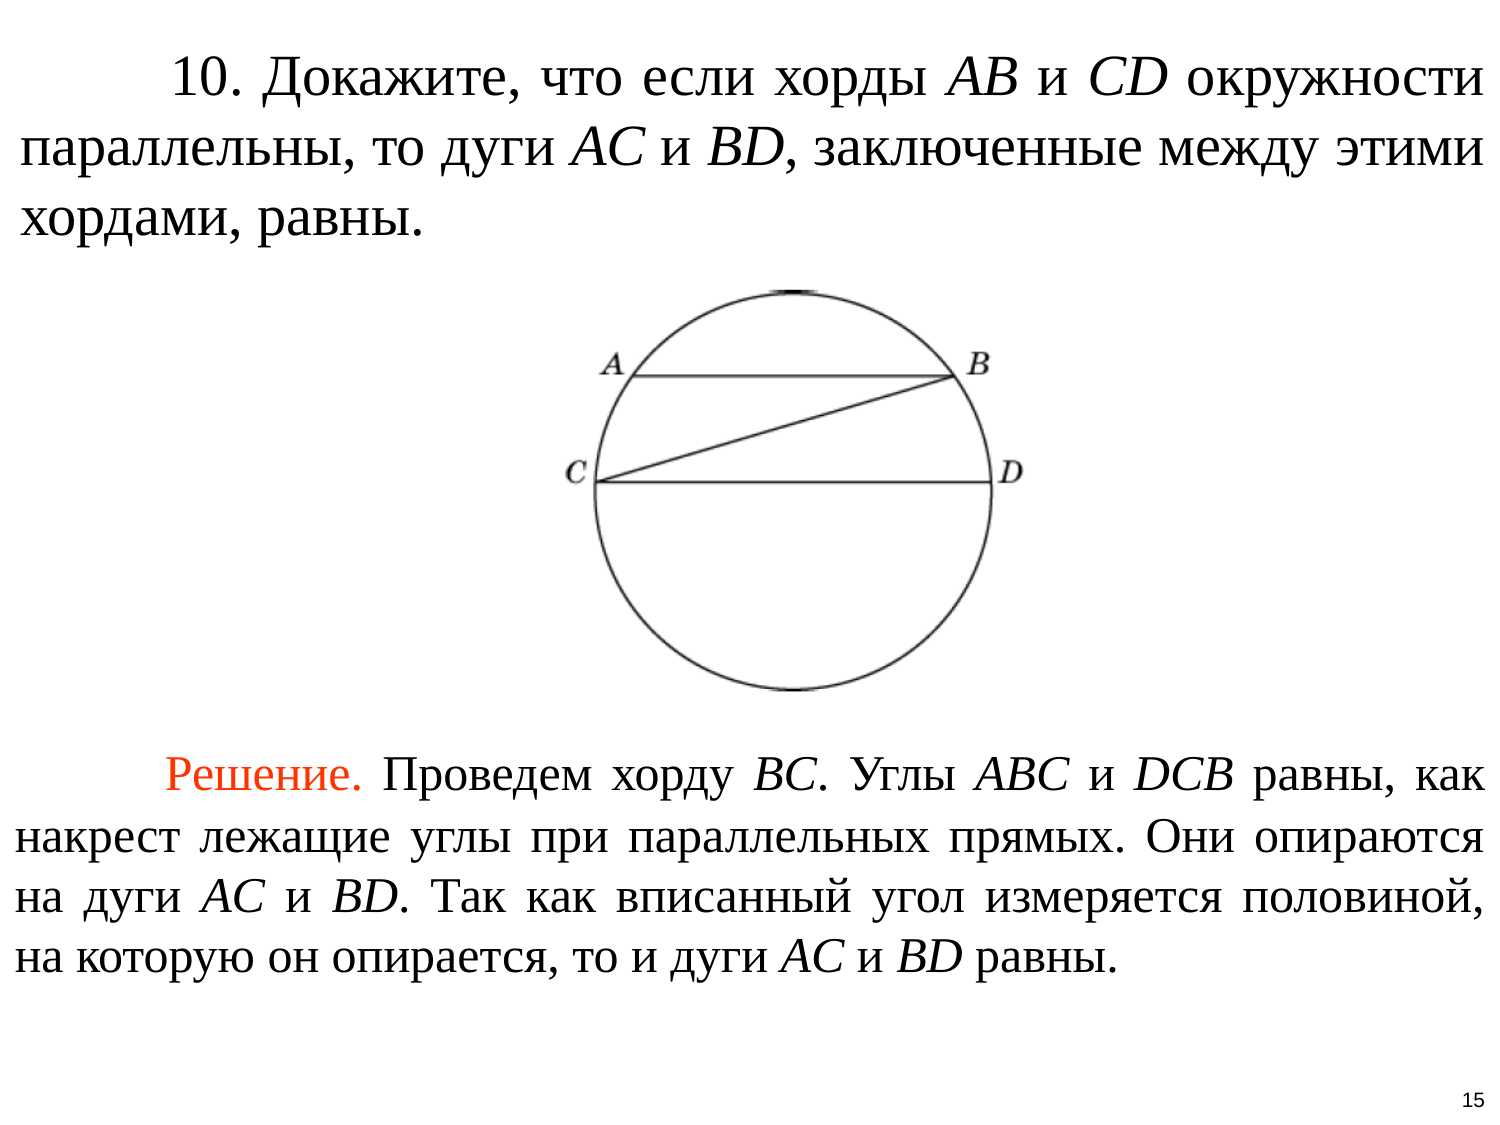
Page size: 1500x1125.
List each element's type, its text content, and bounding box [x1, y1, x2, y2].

text_box 15 [1417, 1079, 1500, 1125]
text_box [0, 344, 1500, 993]
picture [501, 242, 1105, 713]
text_box 10. Докажите, что если хорды AB и CD окружности параллельны, то дуги AC и BD, заключенные между этими хордами, равны. [5, 29, 1500, 255]
